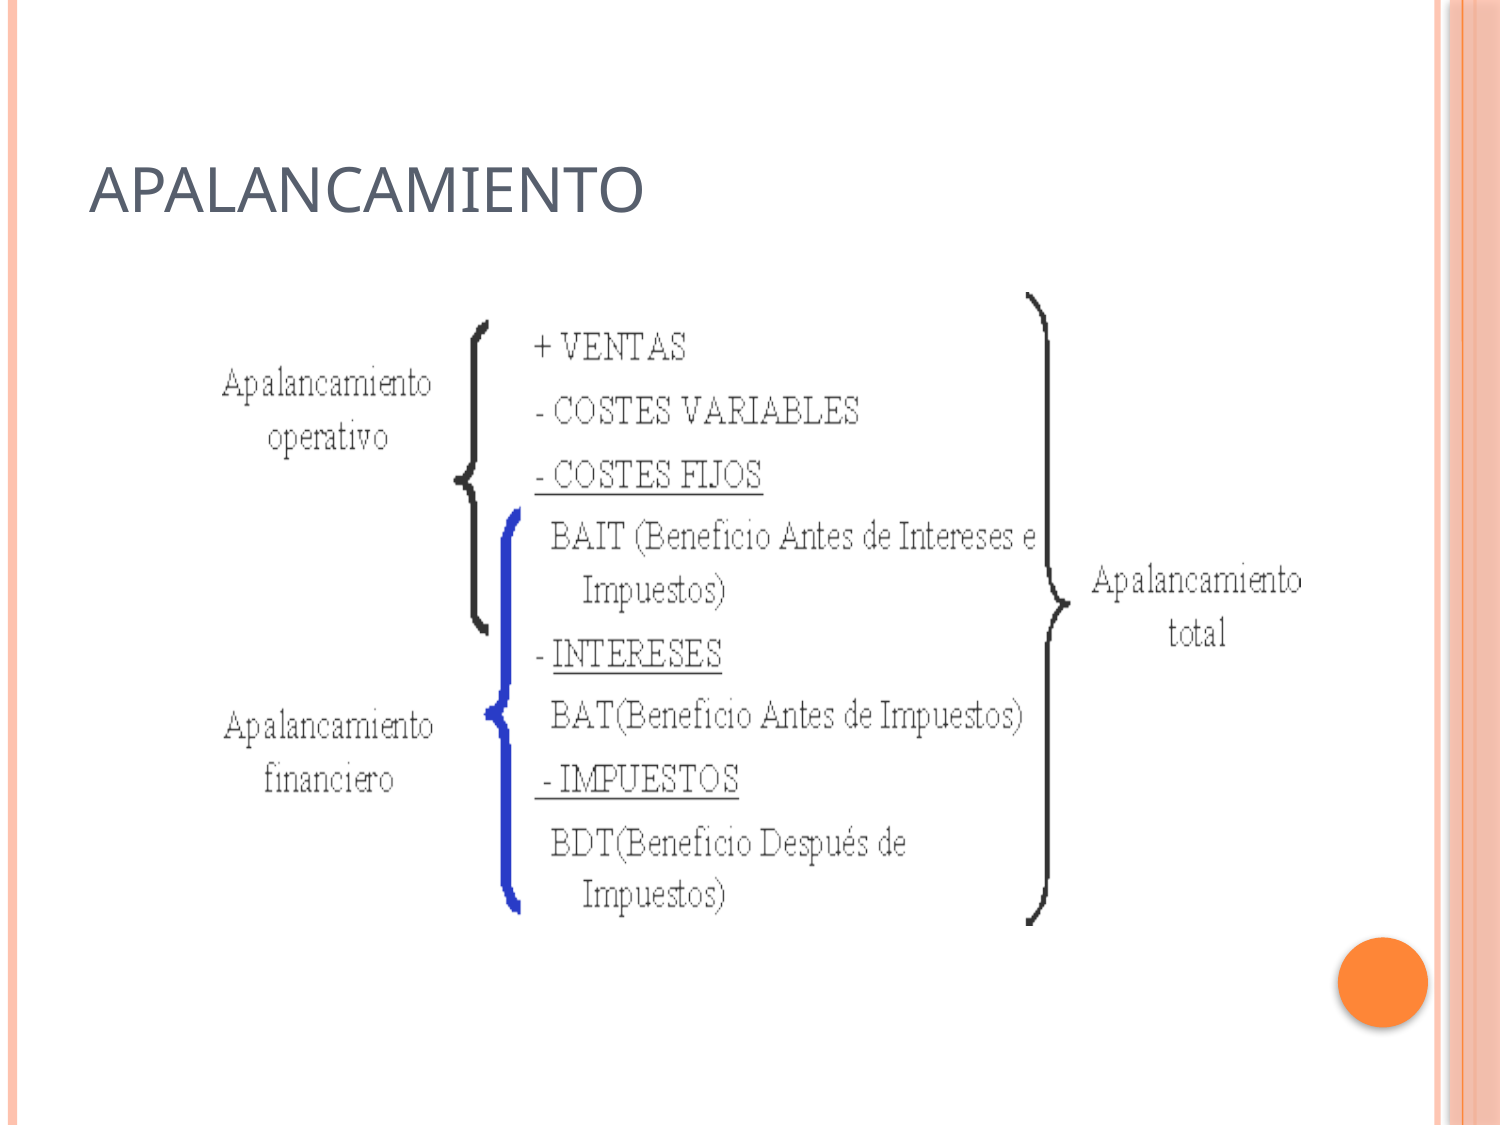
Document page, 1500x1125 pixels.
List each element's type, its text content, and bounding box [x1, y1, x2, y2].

picture [222, 292, 1302, 927]
title APALANCAMIENTO [75, 45, 1300, 233]
